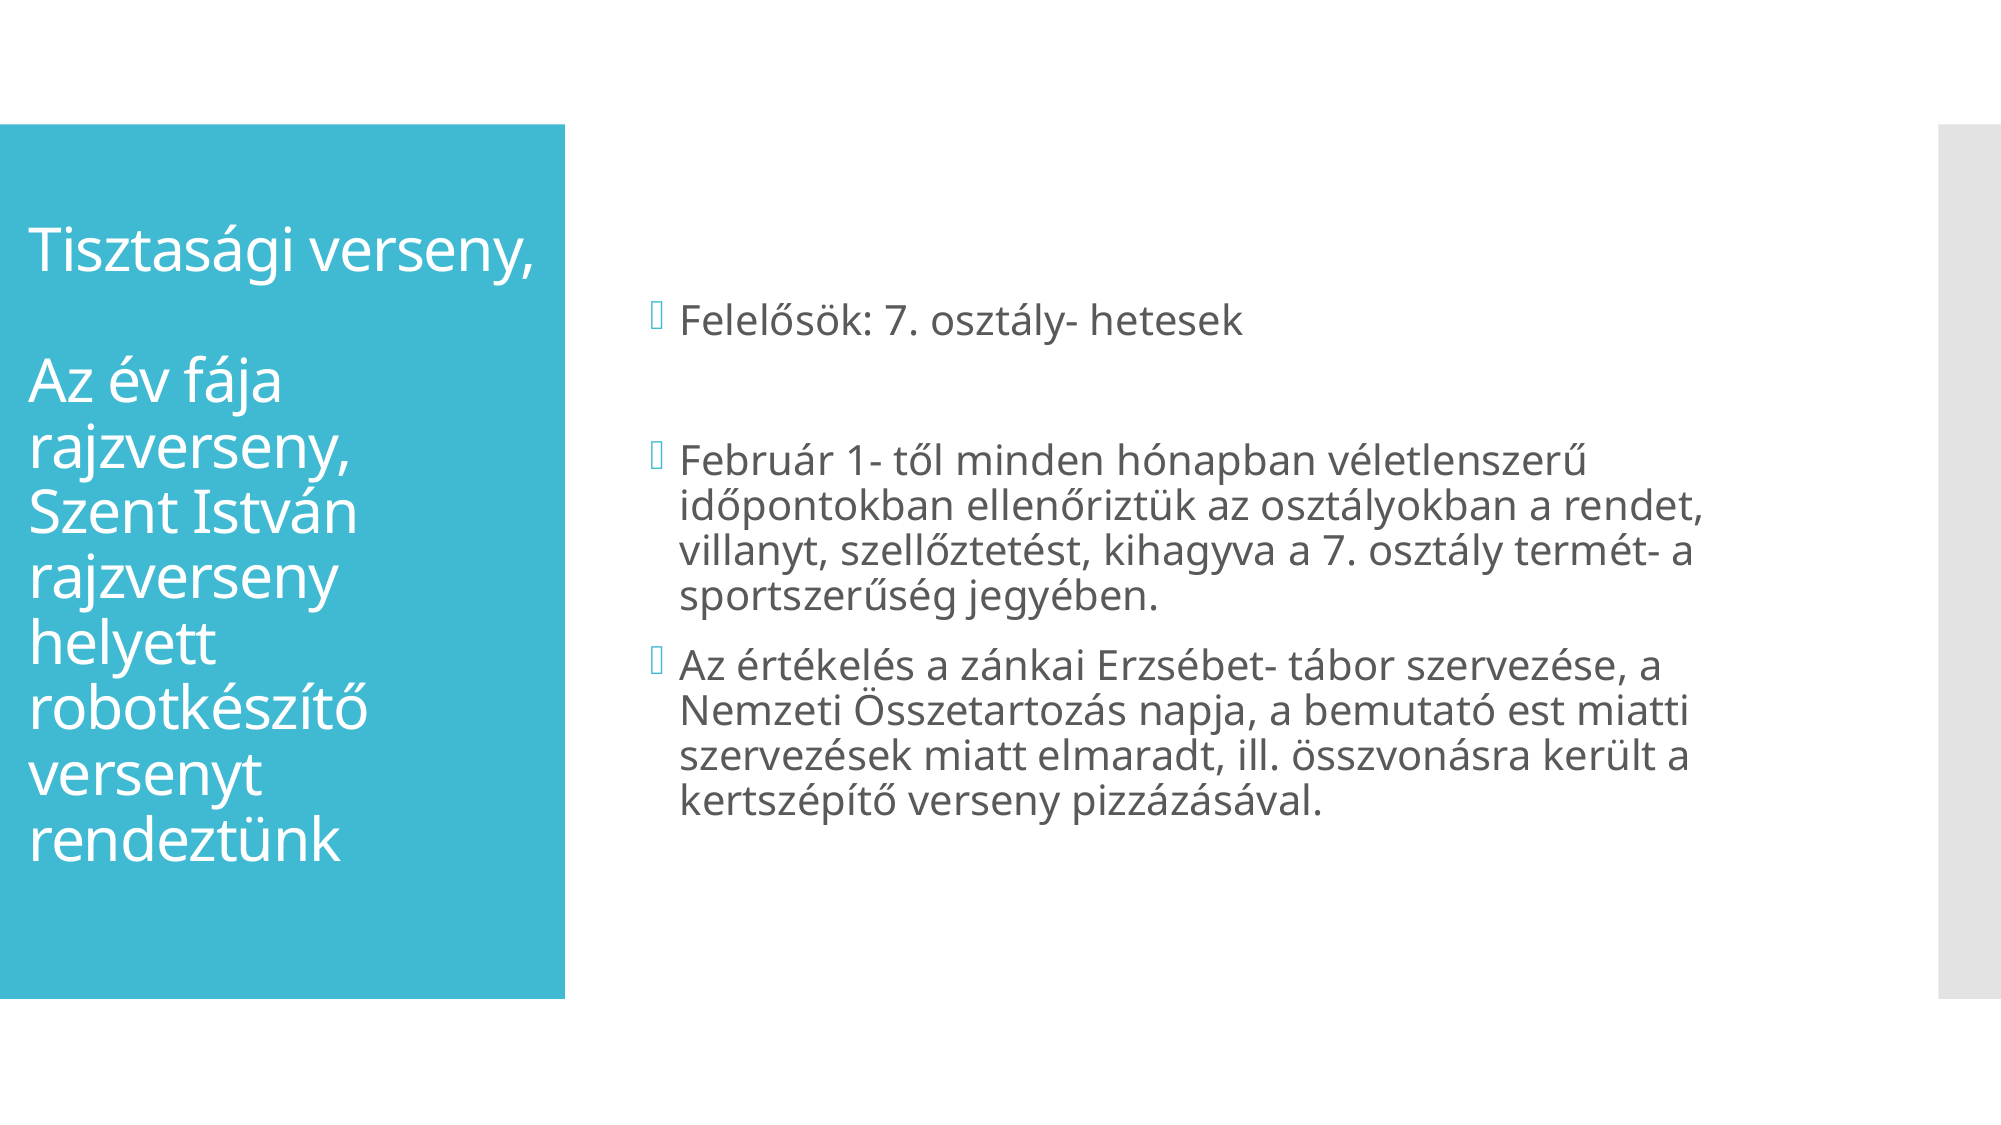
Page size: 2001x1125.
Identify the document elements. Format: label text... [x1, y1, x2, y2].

title Tisztasági verseny, Az év fája rajzverseny, Szent István rajzverseny helyett robotkészítő versenyt rendeztünk [13, 184, 553, 982]
list Felelősök: 7. osztály- hetesek Február 1- től minden hónapban véletlenszerű időpontokban ellenőriztük az osztályokban a rendet, villanyt, szellőztetést, kihagyva a 7. osztály termét- a sportszerűség jegyében. Az értékelés a zánkai Erzsébet- tábor szervezése, a Nemzeti Összetartozás napja, a bemutató est miatti szervezések miatt elmaradt, ill. összvonásra került a kertszépítő verseny pizzázásával. [634, 141, 1835, 982]
